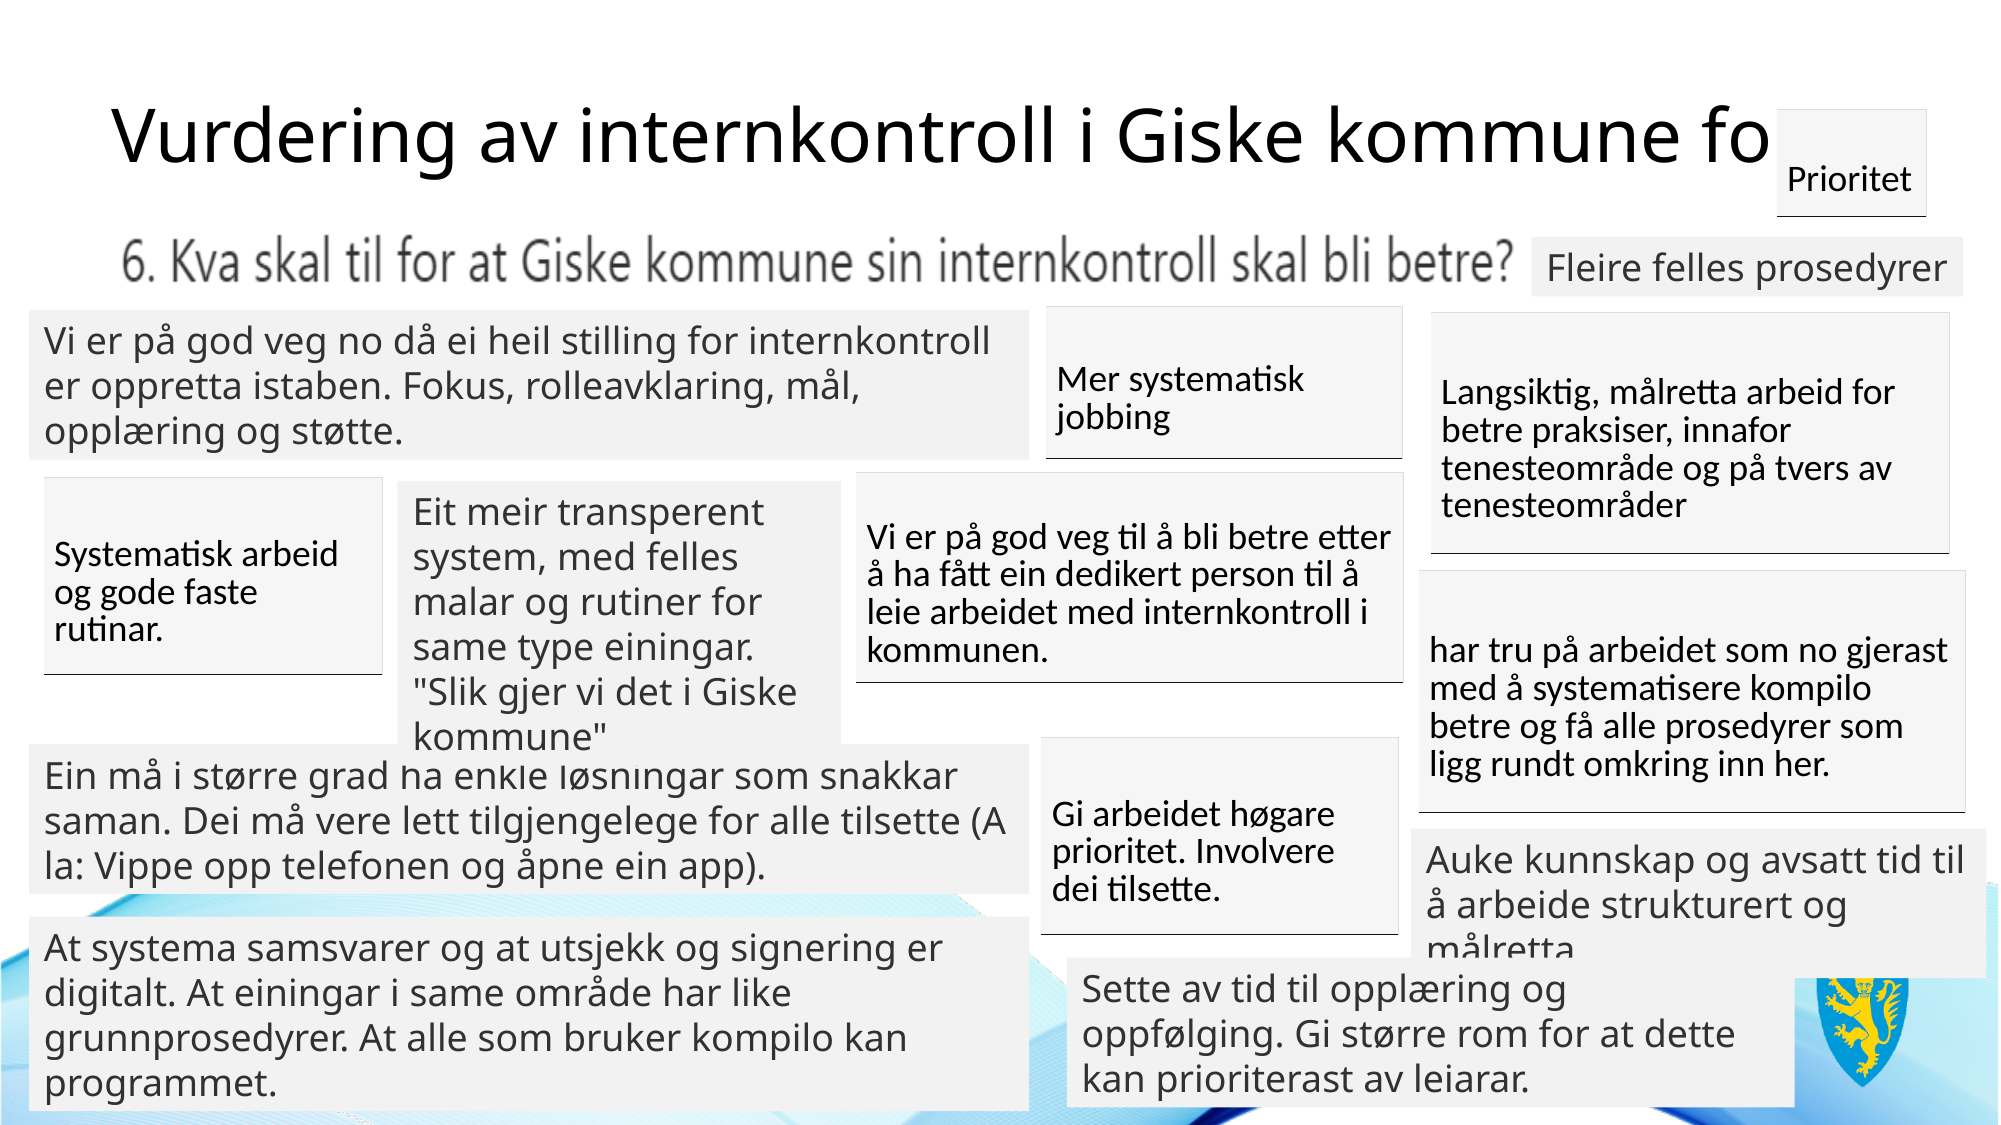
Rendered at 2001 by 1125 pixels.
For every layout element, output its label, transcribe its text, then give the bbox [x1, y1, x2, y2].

text_box Eit meir transperent system, med felles malar og rutiner for same type einingar. "Slik gjer vi det i Giske kommune" [397, 480, 842, 766]
table_header Prioritet [1777, 110, 1926, 216]
table_header har tru på arbeidet som no gjerast med å systematisere kompilo betre og få alle prosedyrer som ligg rundt omkring inn her. [1419, 571, 1965, 812]
table_header Mer systematisk jobbing [1046, 331, 1402, 458]
table_header Langsiktig, målretta arbeid for betre praksiser, innafor tenesteområde og på tvers av tenesteområder [1431, 313, 1949, 553]
table_header Vi er på god veg til å bli betre etter å ha fått ein dedikert person til å leie arbeidet med internkontroll i kommunen. [856, 473, 1403, 682]
text_box Fleire felles prosedyrer [1534, 236, 1964, 297]
table_header Systematisk arbeid og gode faste rutinar. [44, 478, 382, 674]
picture [0, 692, 2000, 1125]
text_box Vi er på god veg no då ei heil stilling for internkontroll er oppretta istaben. Fokus, rolleavklaring, mål, opplæring og støtte. [29, 309, 1030, 460]
text_box Auke kunnskap og avsatt tid til å arbeide strukturert og målretta [1411, 828, 1987, 979]
table_header Gi arbeidet høgare prioritet. Involvere dei tilsette. [1041, 738, 1398, 934]
text_box Ein må i større grad ha enkle løsningar som snakkar saman. Dei må vere lett tilgjengelege for alle tilsette (A la: Vippe opp telefonen og åpne ein app). [29, 744, 1030, 894]
text_box At systema samsvarer og at utsjekk og signering er digitalt. At einingar i same område har like grunnprosedyrer. At alle som bruker kompilo kan programmet. [29, 916, 1030, 1112]
picture [96, 203, 1534, 331]
title Vurdering av internkontroll i Giske kommune forts. [96, 90, 1904, 236]
text_box Sette av tid til opplæring og oppfølging. Gi større rom for at dette kan prioriterast av leiarar. [1066, 957, 1795, 1108]
